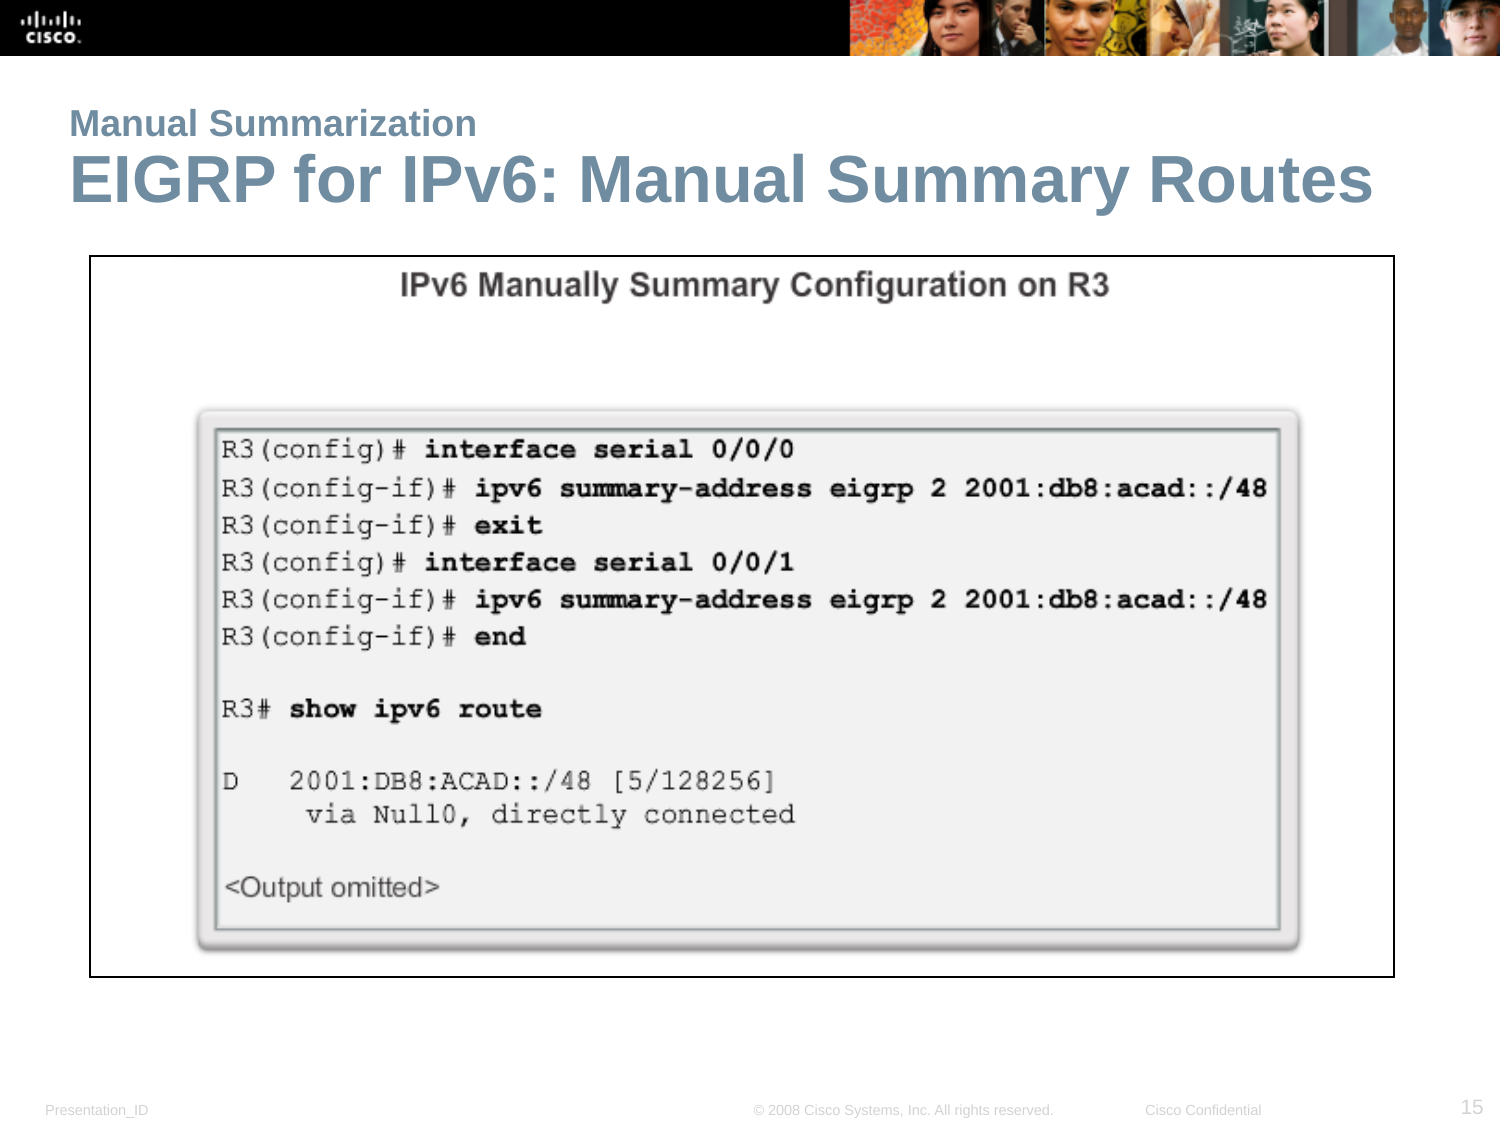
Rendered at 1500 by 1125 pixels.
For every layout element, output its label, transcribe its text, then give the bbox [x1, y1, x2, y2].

title Manual Summarization EIGRP for IPv6: Manual Summary Routes [55, 80, 1444, 224]
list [90, 256, 1394, 977]
picture [0, 0, 1500, 56]
